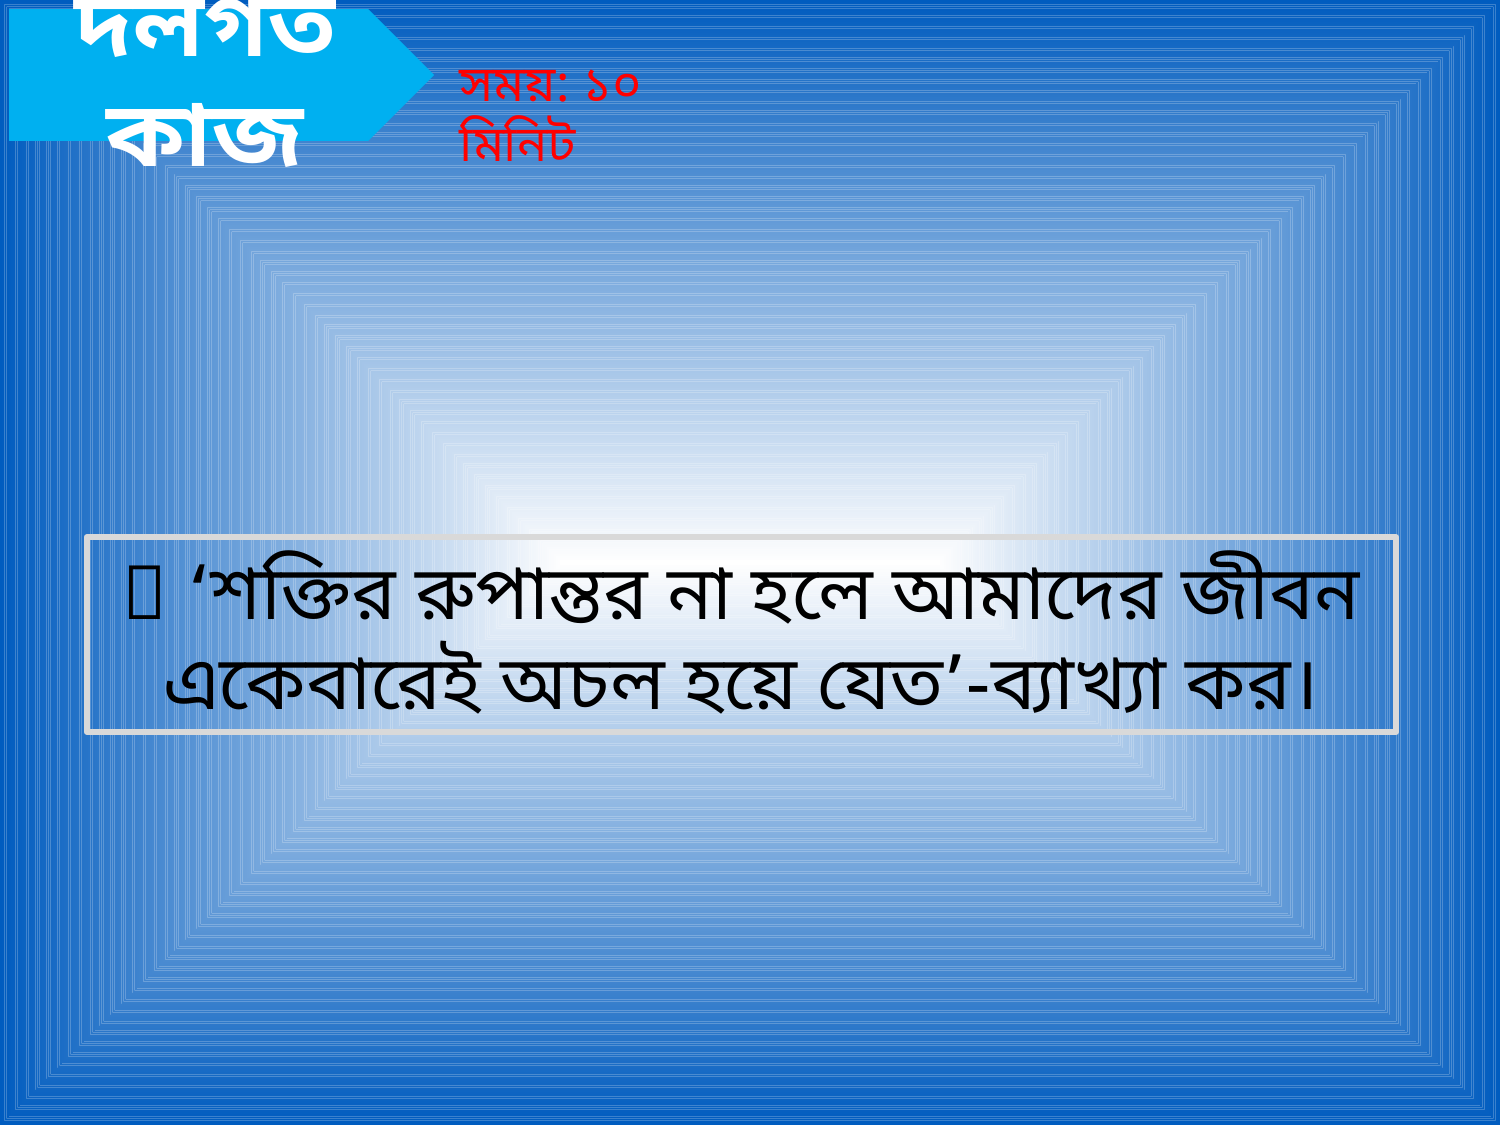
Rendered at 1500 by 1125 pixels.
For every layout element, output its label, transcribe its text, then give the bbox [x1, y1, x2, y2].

text_box দলগত কাজ [6, 6, 437, 143]
text_box  ‘শক্তির রুপান্তর না হলে আমাদের জীবন একেবারেই অচল হয়ে যেত’-ব্যাখ্যা কর। [86, 537, 1396, 732]
text_box সময়: ১০ মিনিট [444, 44, 756, 180]
